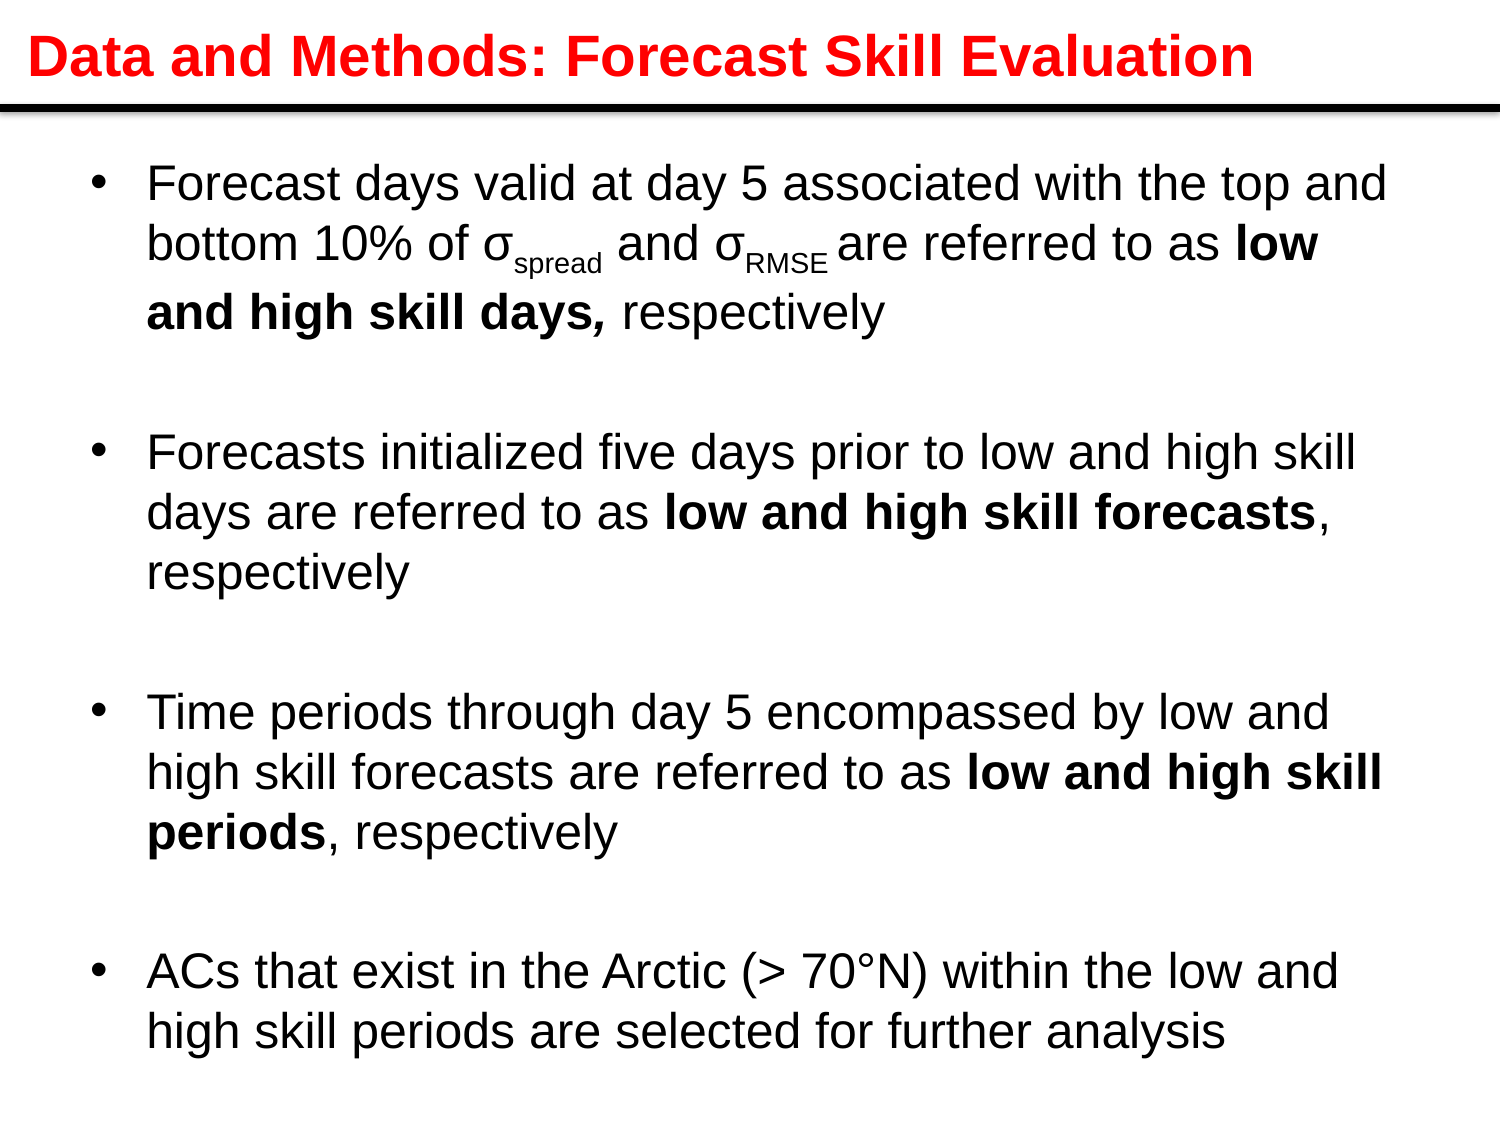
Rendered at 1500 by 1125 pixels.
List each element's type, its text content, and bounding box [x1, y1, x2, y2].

text_box Data and Methods: Forecast Skill Evaluation [13, 0, 1471, 107]
list Forecast days valid at day 5 associated with the top and bottom 10% of σspread and σRMSE are referred to as low and high skill days, respectively Forecasts initialized five days prior to low and high skill days are referred to as low and high skill forecasts, respectively Time periods through day 5 encompassed by low and high skill forecasts are referred to as low and high skill periods, respectively ACs that exist in the Arctic (> 70°N) within the low and high skill periods are selected for further analysis [75, 143, 1425, 1125]
